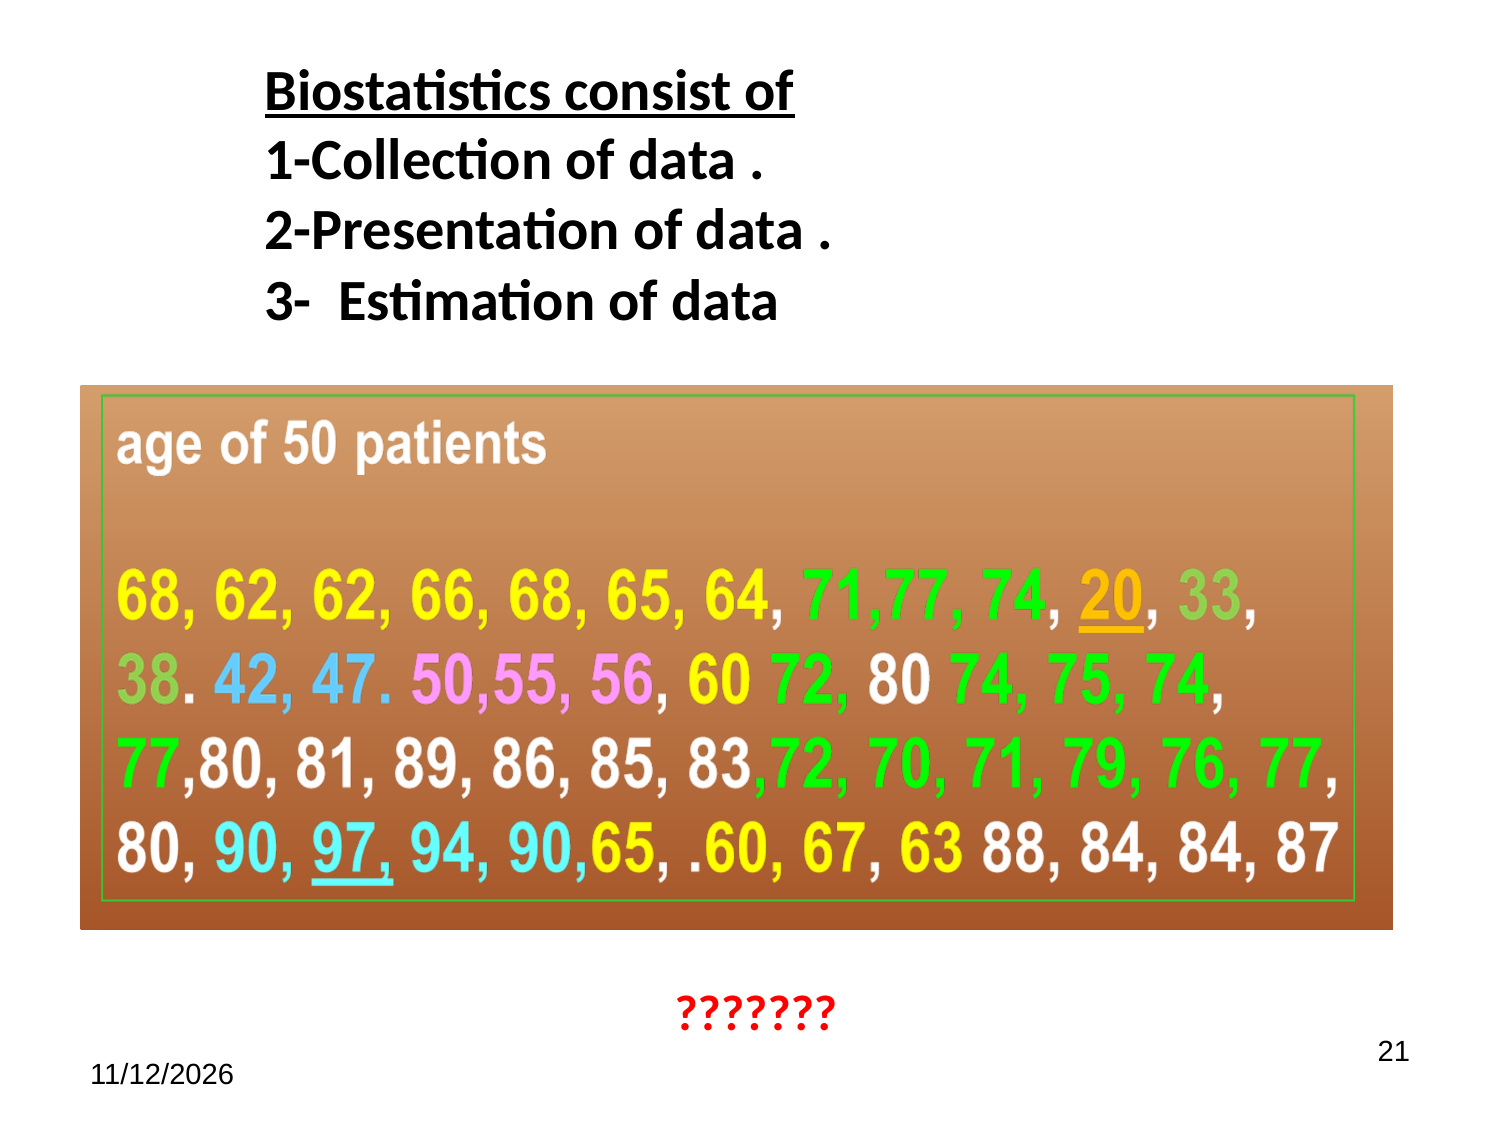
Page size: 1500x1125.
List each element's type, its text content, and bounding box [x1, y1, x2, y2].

text_box ??????? [659, 973, 1058, 1048]
text_box Biostatistics consist of 1-Collection of data . 2-Presentation of data . 3- Estimation of data [249, 44, 972, 339]
text_box 21 [1074, 1024, 1425, 1103]
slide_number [75, 1042, 425, 1103]
picture [80, 385, 1394, 931]
